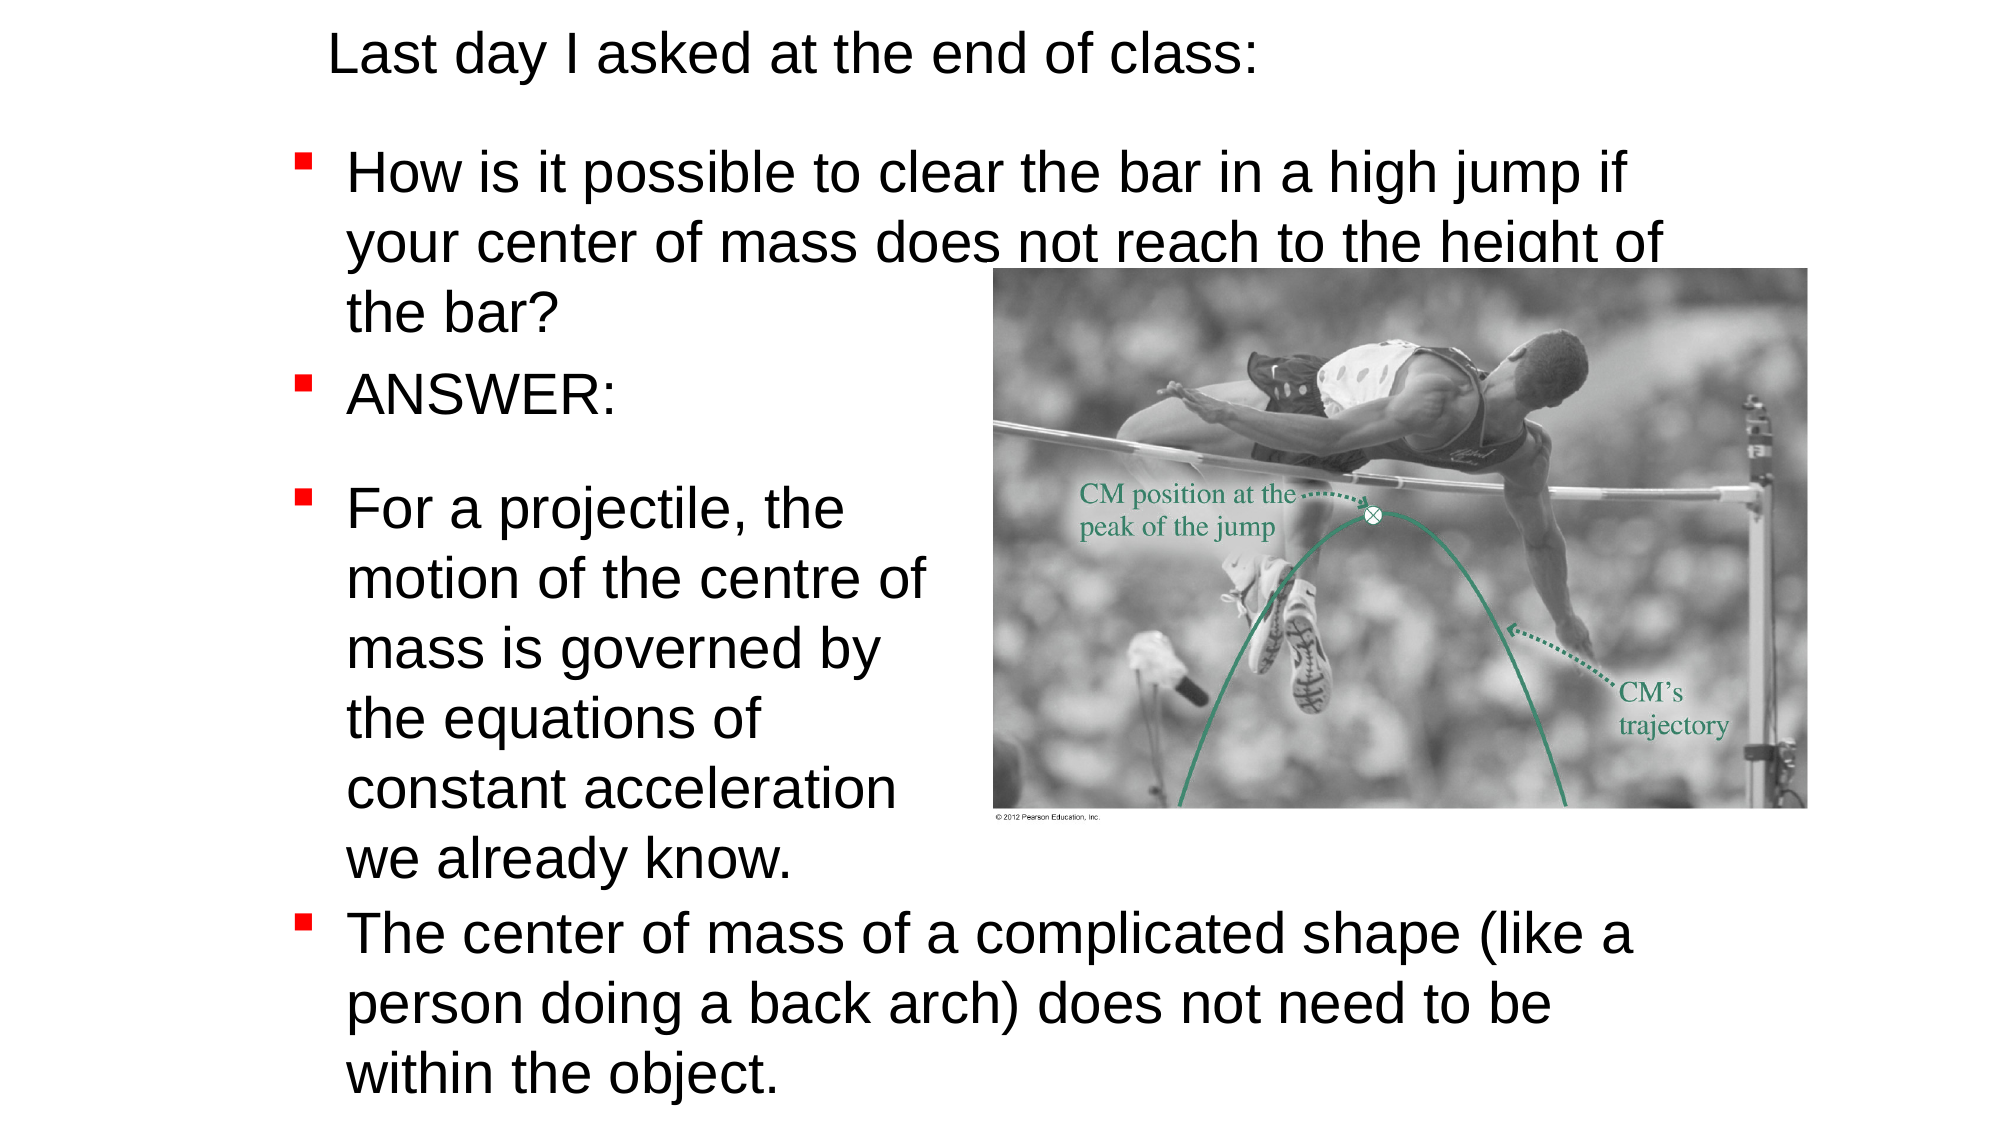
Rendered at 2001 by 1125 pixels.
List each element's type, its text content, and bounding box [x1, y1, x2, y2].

list How is it possible to clear the bar in a high jump if your center of mass does not reach to the height of the bar? ANSWER: [274, 126, 1751, 463]
title Last day I asked at the end of class: [312, 0, 1663, 101]
text_box The center of mass of a complicated shape (like a person doing a back arch) does not need to be within the object. [275, 887, 1725, 1125]
picture [987, 262, 1813, 827]
text_box For a projectile, the motion of the centre of mass is governed by the equations of constant acceleration we already know. [275, 462, 982, 799]
